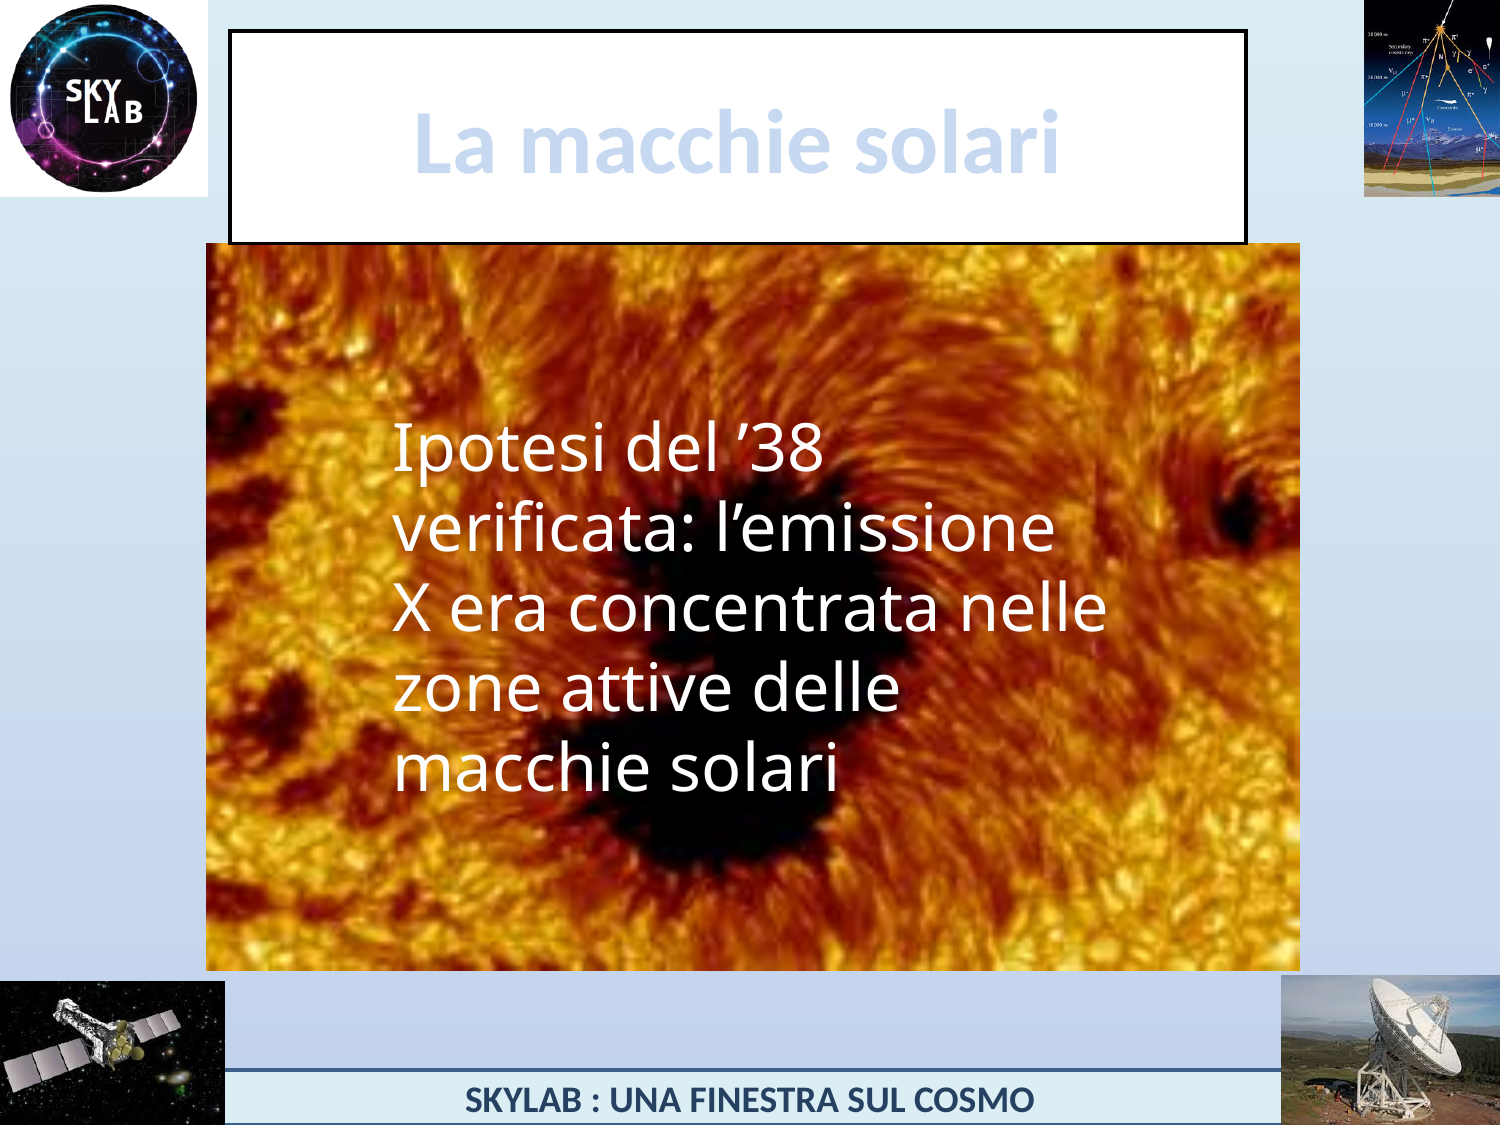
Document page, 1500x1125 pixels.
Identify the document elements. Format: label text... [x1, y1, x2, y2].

picture [0, 0, 208, 197]
picture [206, 242, 1300, 971]
picture [1364, 0, 1500, 197]
picture [1281, 975, 1500, 1125]
title La macchie solari [228, 29, 1248, 241]
picture [0, 981, 225, 1125]
